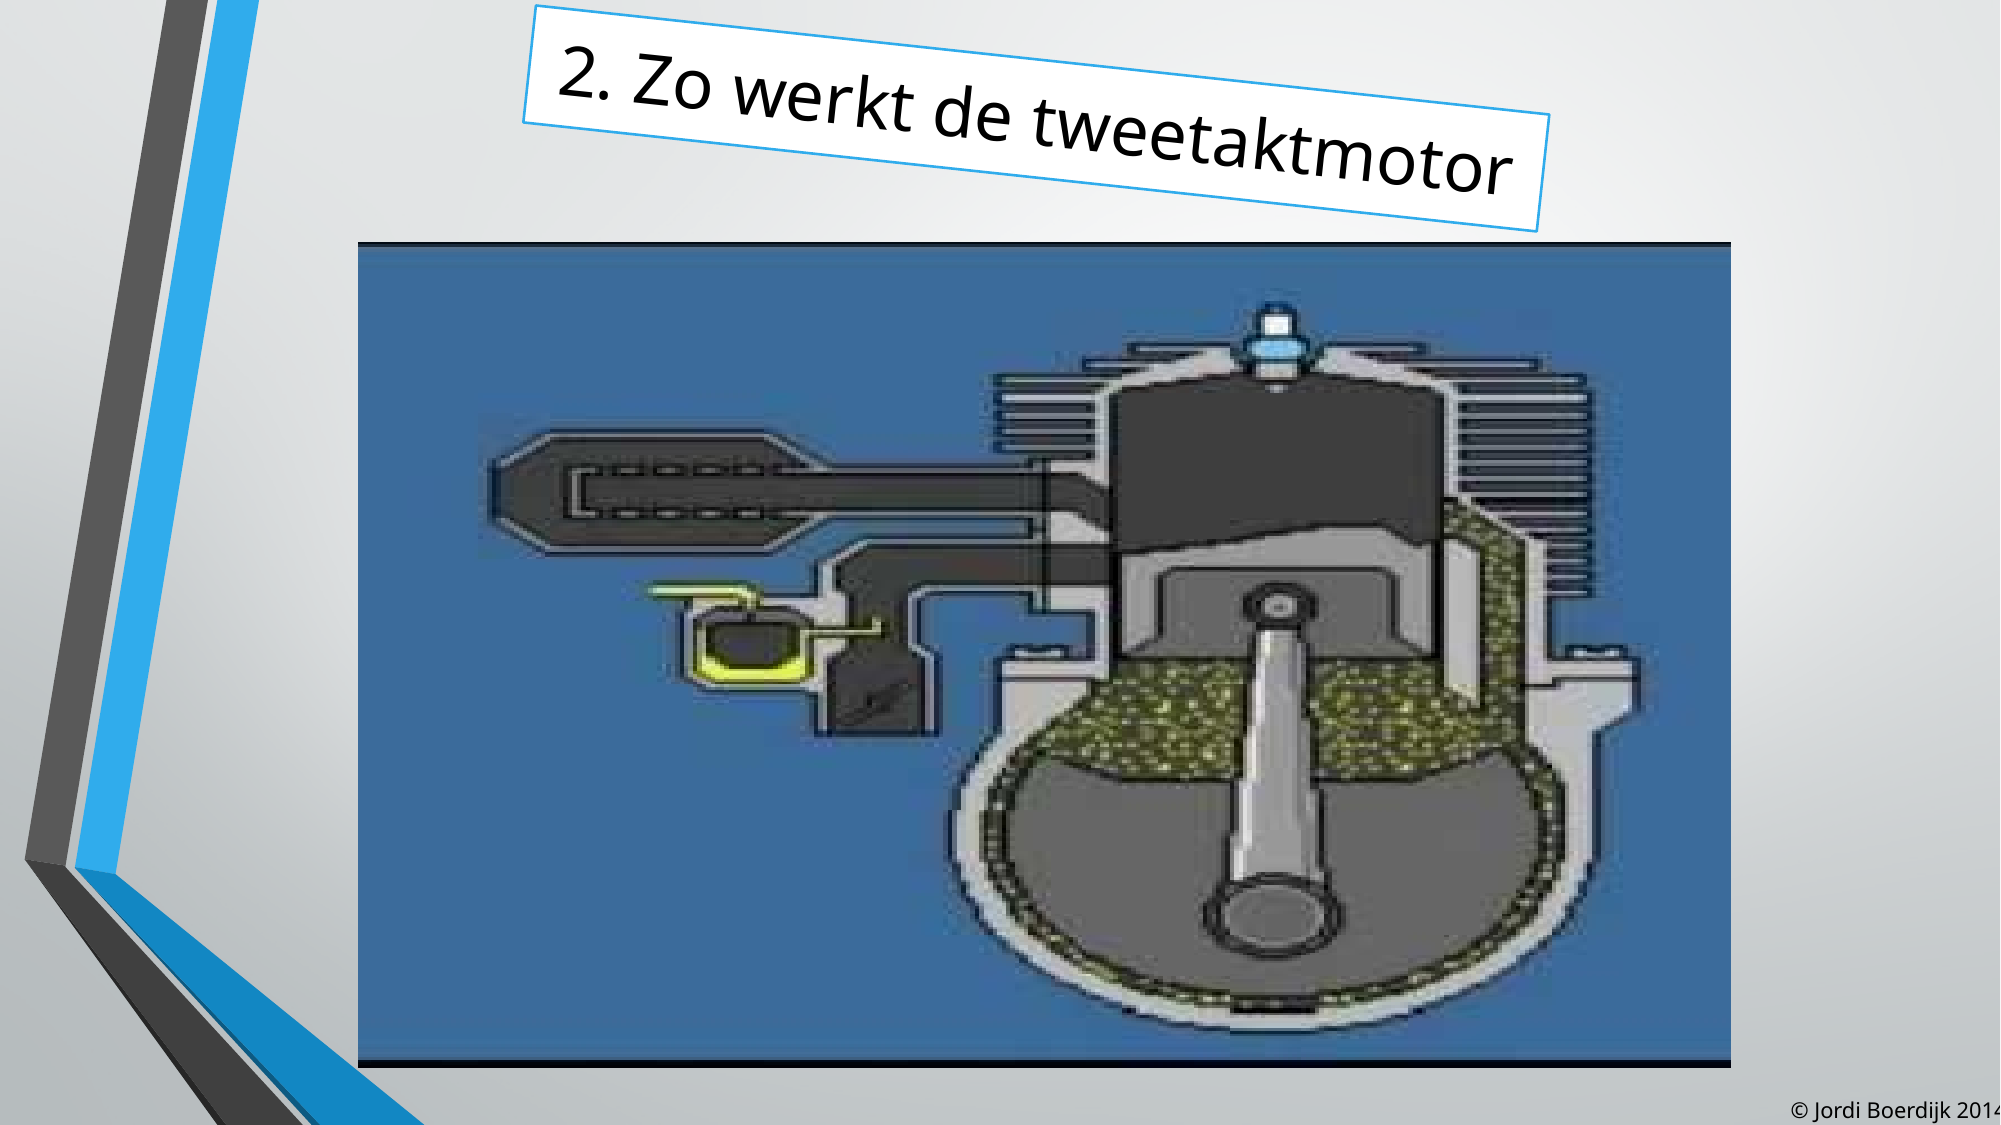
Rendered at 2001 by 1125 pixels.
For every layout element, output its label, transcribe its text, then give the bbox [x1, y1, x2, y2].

title 2. Zo werkt de tweetaktmotor [522, 4, 1551, 233]
text_box © Jordi Boerdijk 2014 [1775, 1089, 2000, 1125]
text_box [357, 240, 1732, 1069]
